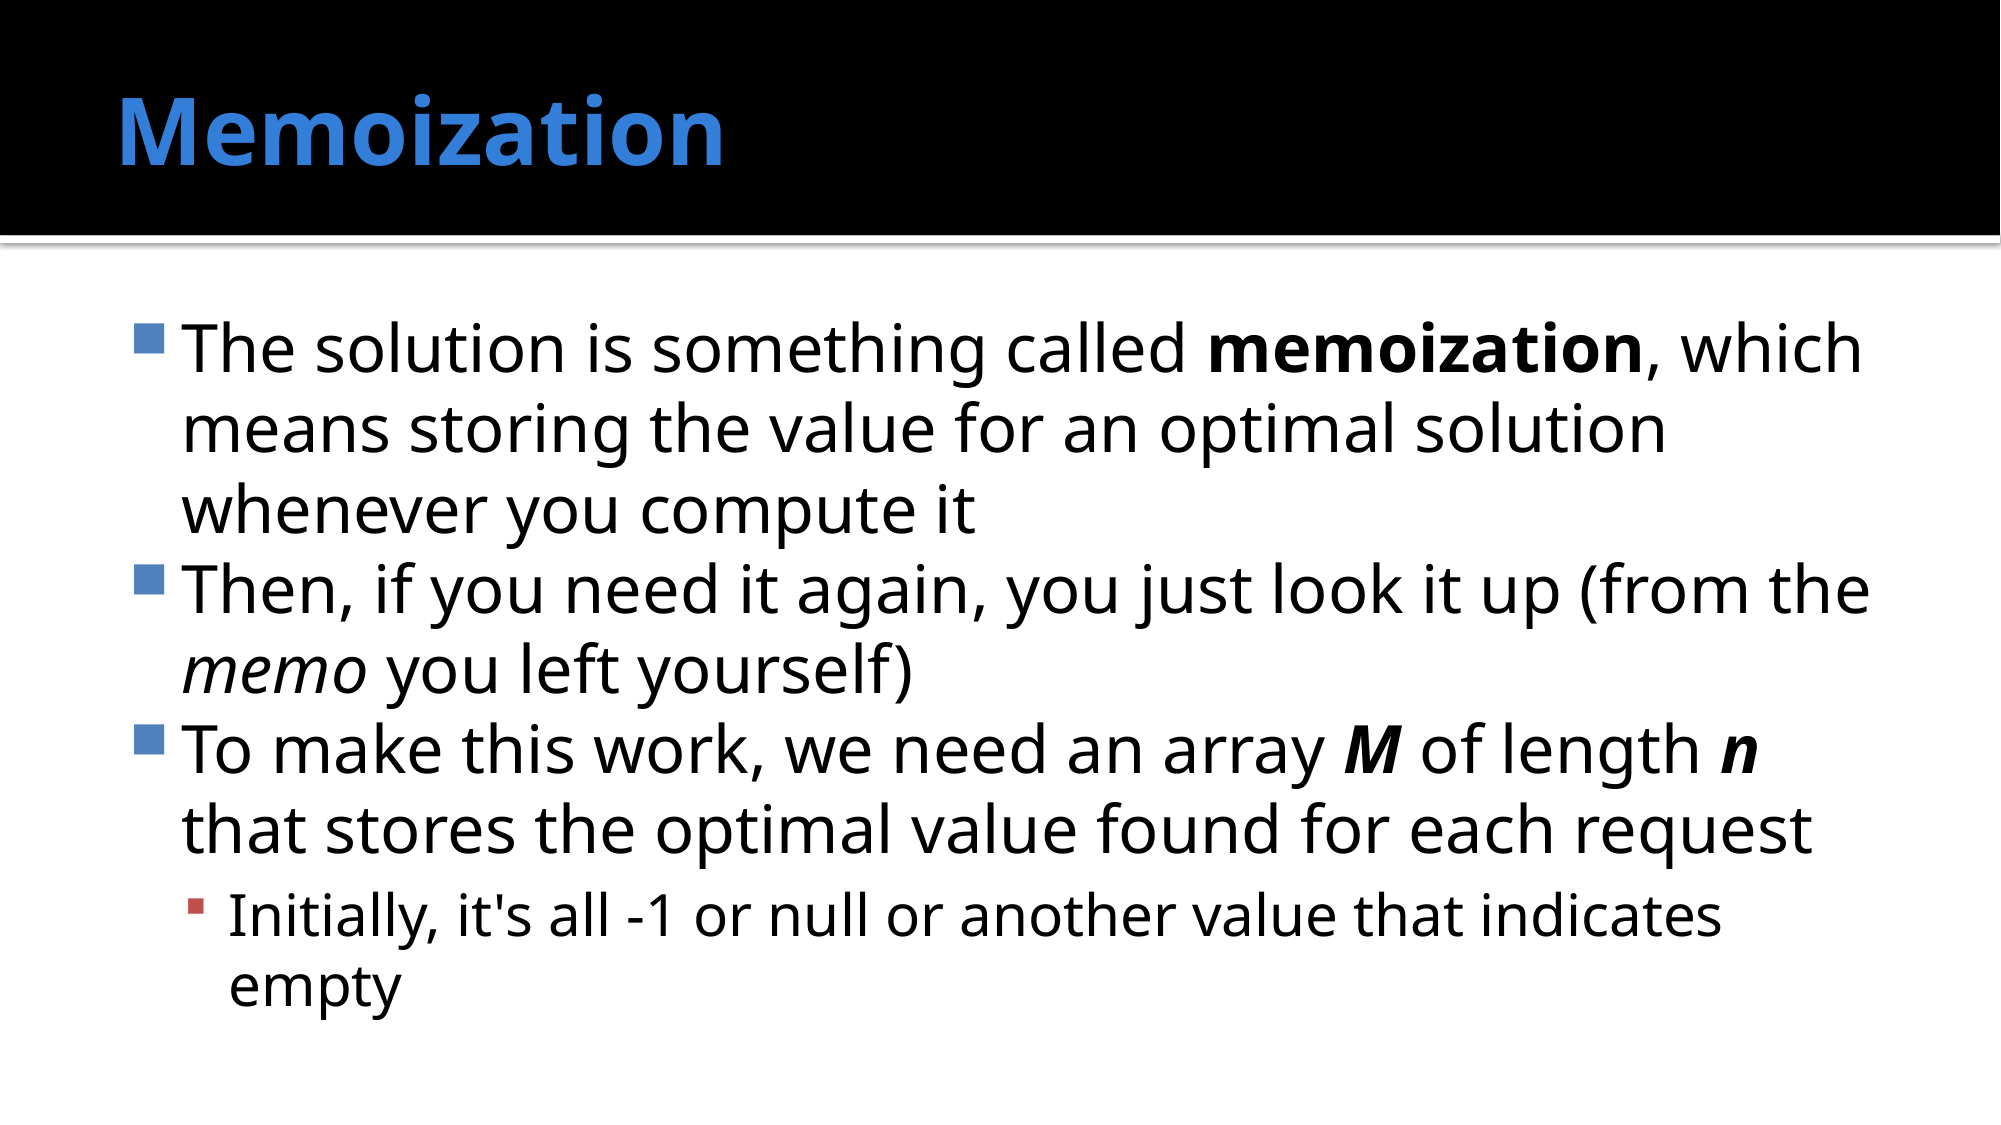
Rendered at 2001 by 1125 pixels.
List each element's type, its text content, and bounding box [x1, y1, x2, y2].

list The solution is something called memoization, which means storing the value for an optimal solution whenever you compute it Then, if you need it again, you just look it up (from the memo you left yourself) To make this work, we need an array M of length n that stores the optimal value found for each request Initially, it's all -1 or null or another value that indicates empty [99, 291, 1900, 1050]
title Memoization [99, 25, 1900, 231]
